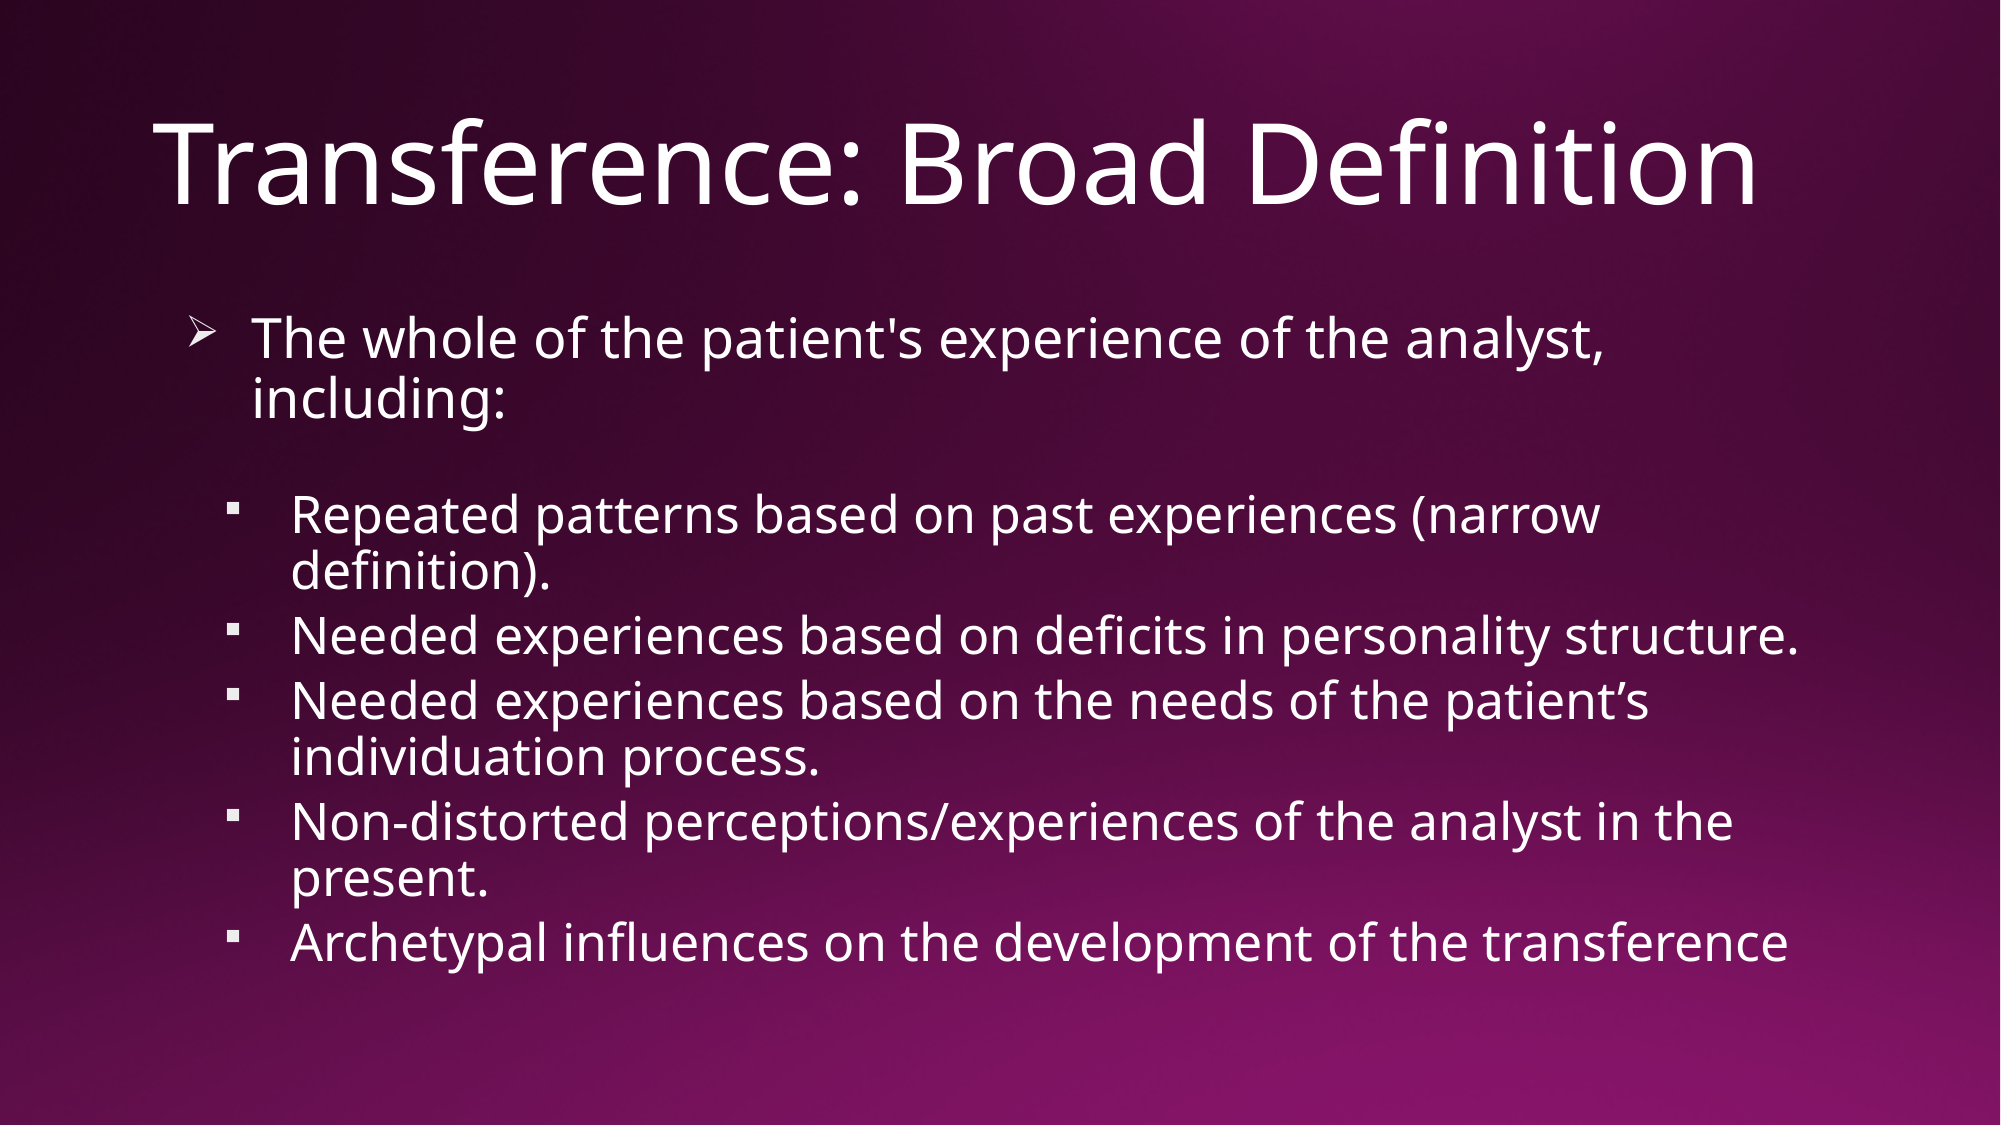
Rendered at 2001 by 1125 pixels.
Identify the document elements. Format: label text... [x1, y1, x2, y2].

title Transference: Broad Definition [137, 59, 1863, 278]
picture [0, 0, 2001, 1125]
list The whole of the patient's experience of the analyst, including: Repeated patterns based on past experiences (narrow definition). Needed experiences based on deficits in personality structure. Needed experiences based on the needs of the patient’s individuation process. Non-distorted perceptions/experiences of the analyst in the present. Archetypal influences on the development of the transference [160, 303, 1840, 1017]
